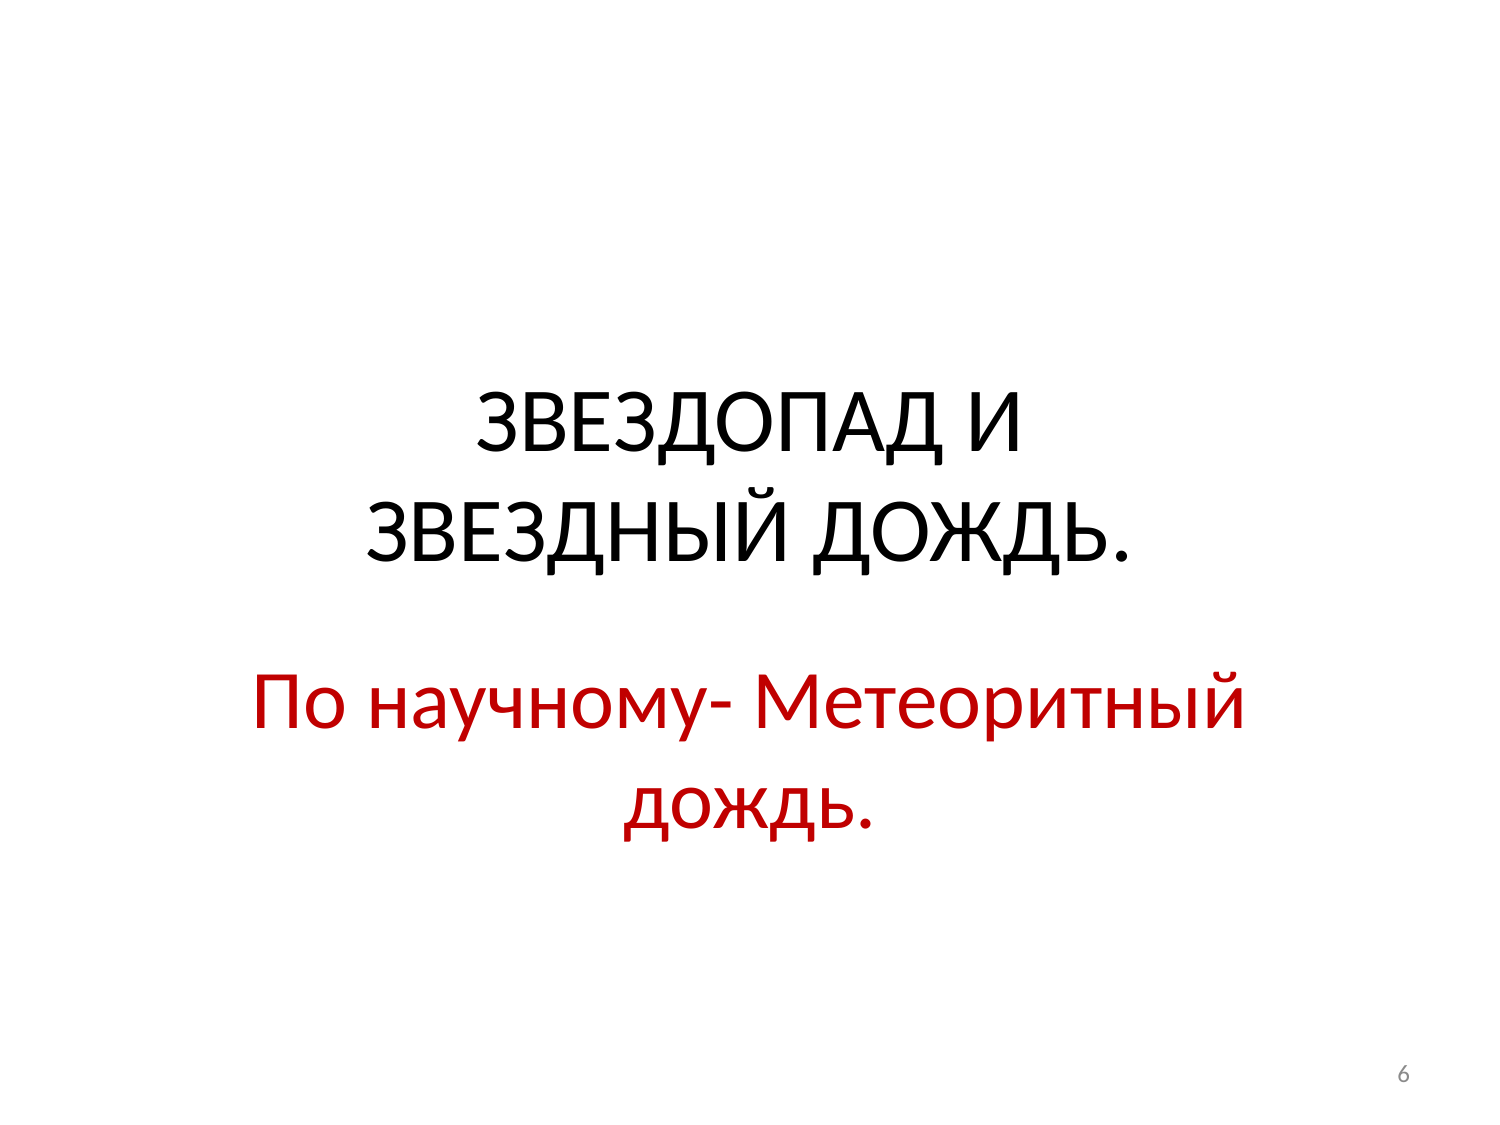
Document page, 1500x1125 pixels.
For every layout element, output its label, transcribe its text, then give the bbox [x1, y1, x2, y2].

subtitle По научному- Метеоритный дождь. [225, 637, 1275, 925]
slide_number 6 [1074, 1042, 1425, 1103]
title ЗВЕЗДОПАД И ЗВЕЗДНЫЙ ДОЖДЬ. [112, 349, 1388, 591]
